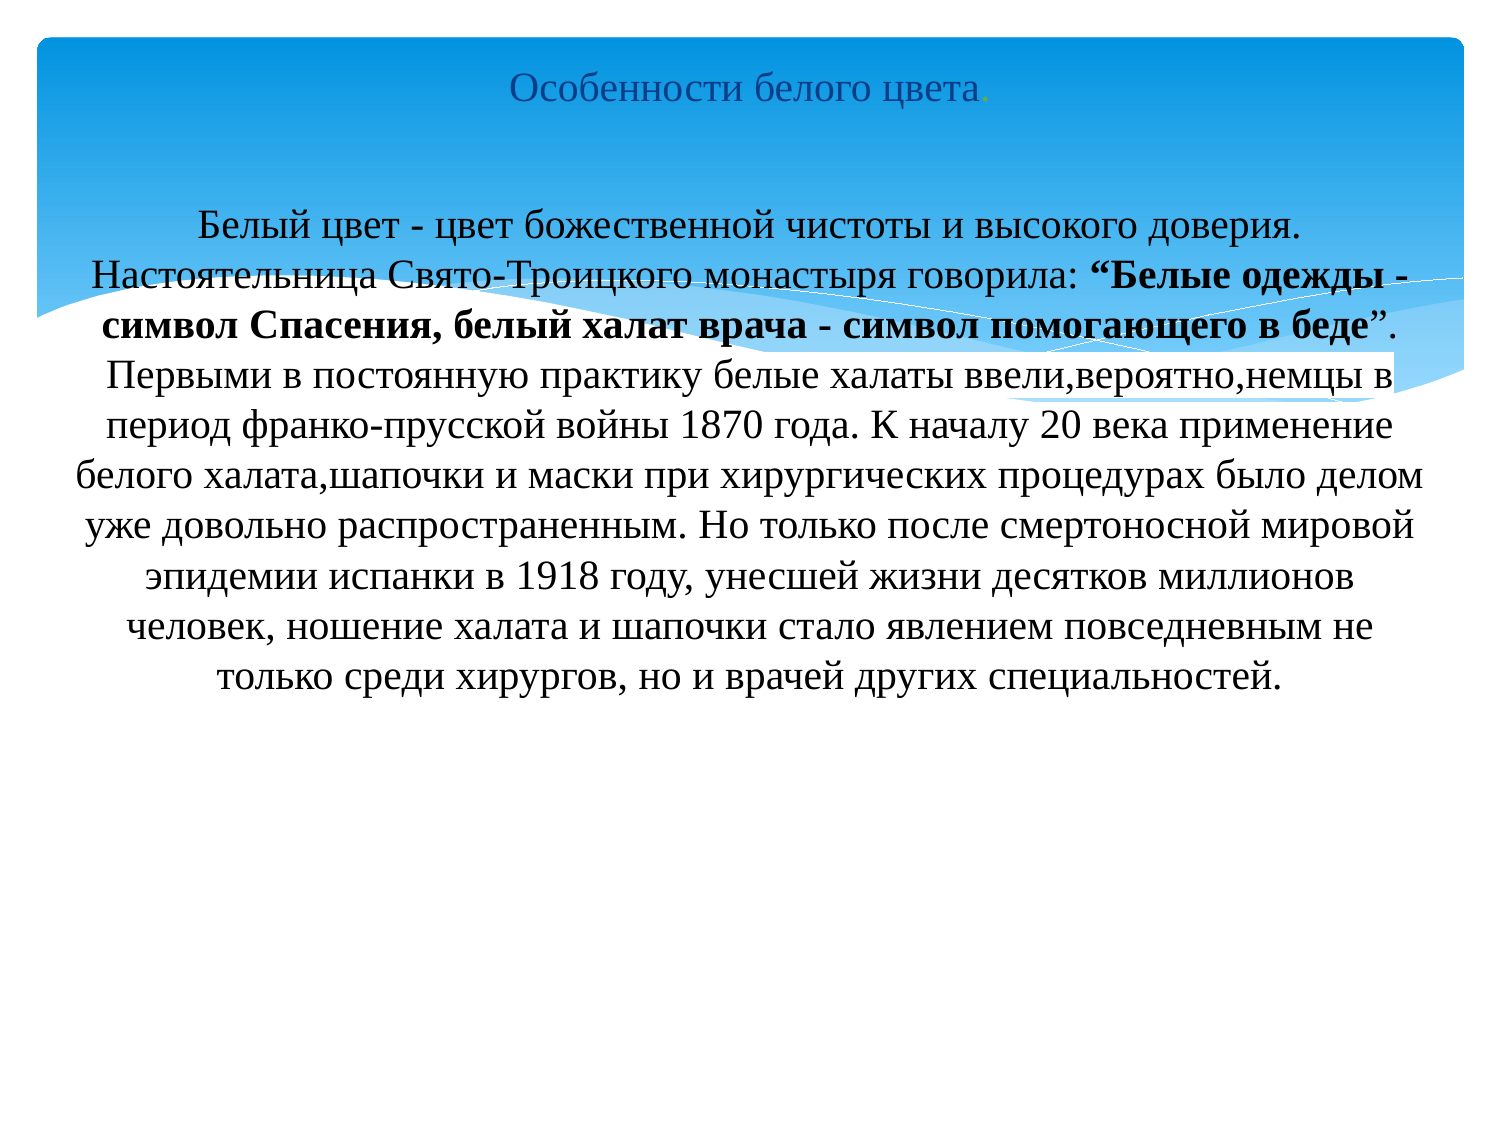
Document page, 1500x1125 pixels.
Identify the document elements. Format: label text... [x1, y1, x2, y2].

list Белый цвет - цвет божественной чистоты и высокого доверия. Настоятельница Свято-Троицкого монастыря говорила: “Белые одежды - символ Спасения, белый халат врача - символ помогающего в беде”. Первыми в постоянную практику белые халаты ввели,вероятно,немцы в период франко-прусской войны 1870 года. К началу 20 века применение белого халата,шапочки и маски при хирургических процедурах было делом уже довольно распространенным. Но только после смертоносной мировой эпидемии испанки в 1918 году, унесшей жизни десятков миллионов человек, ношение халата и шапочки стало явлением повседневным не только среди хирургов, но и врачей других специальностей. [51, 182, 1449, 930]
title Особенности белого цвета. [51, 44, 1449, 170]
